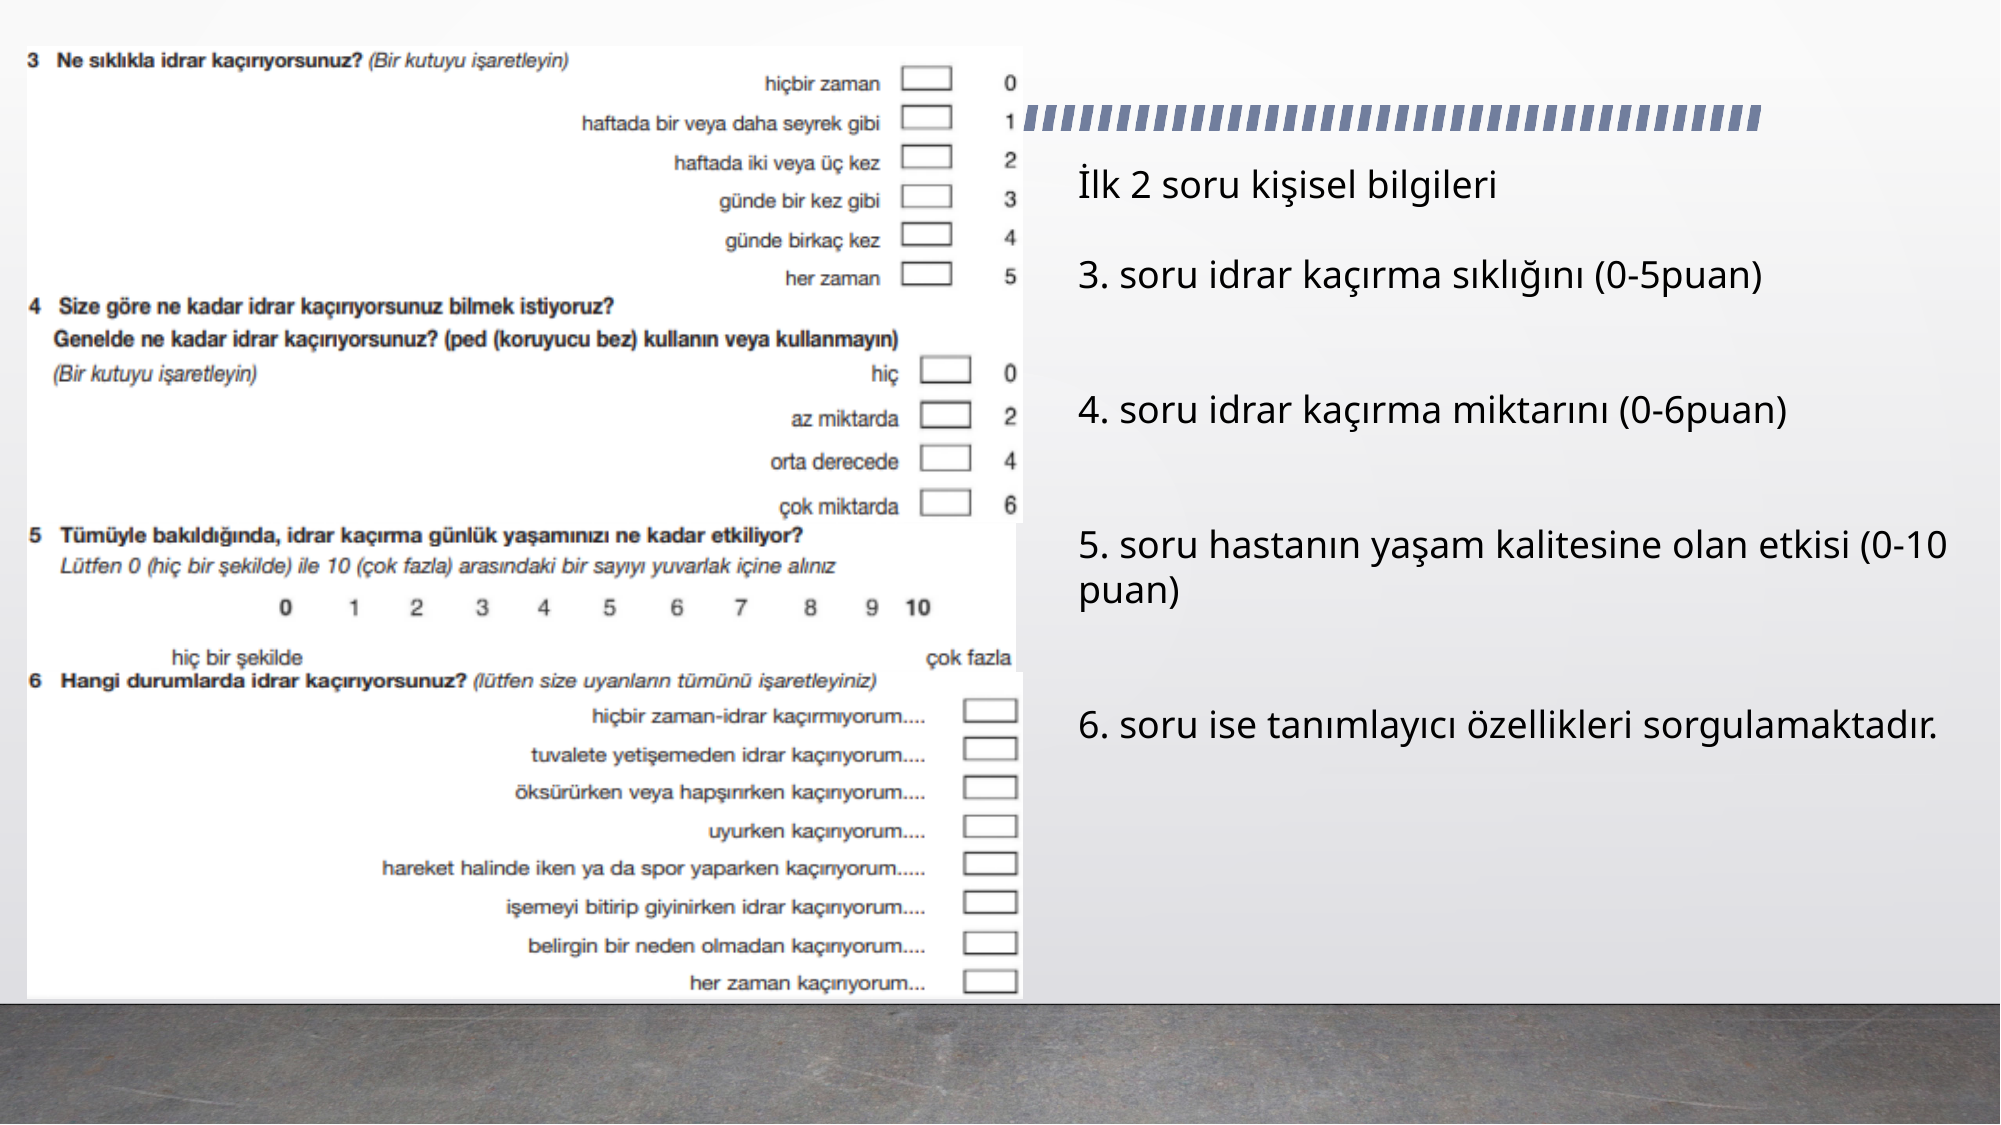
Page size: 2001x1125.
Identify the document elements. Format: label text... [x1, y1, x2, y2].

text_box İlk 2 soru kişisel bilgileri 3. soru idrar kaçırma sıklığını (0-5puan) 4. soru idrar kaçırma miktarını (0-6puan) 5. soru hastanın yaşam kalitesine olan etkisi (0-10 puan) 6. soru ise tanımlayıcı özellikleri sorgulamaktadır. [1063, 153, 1973, 753]
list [27, 291, 1023, 523]
picture [0, 1004, 2000, 1124]
picture [27, 522, 1023, 999]
picture [27, 46, 1023, 291]
